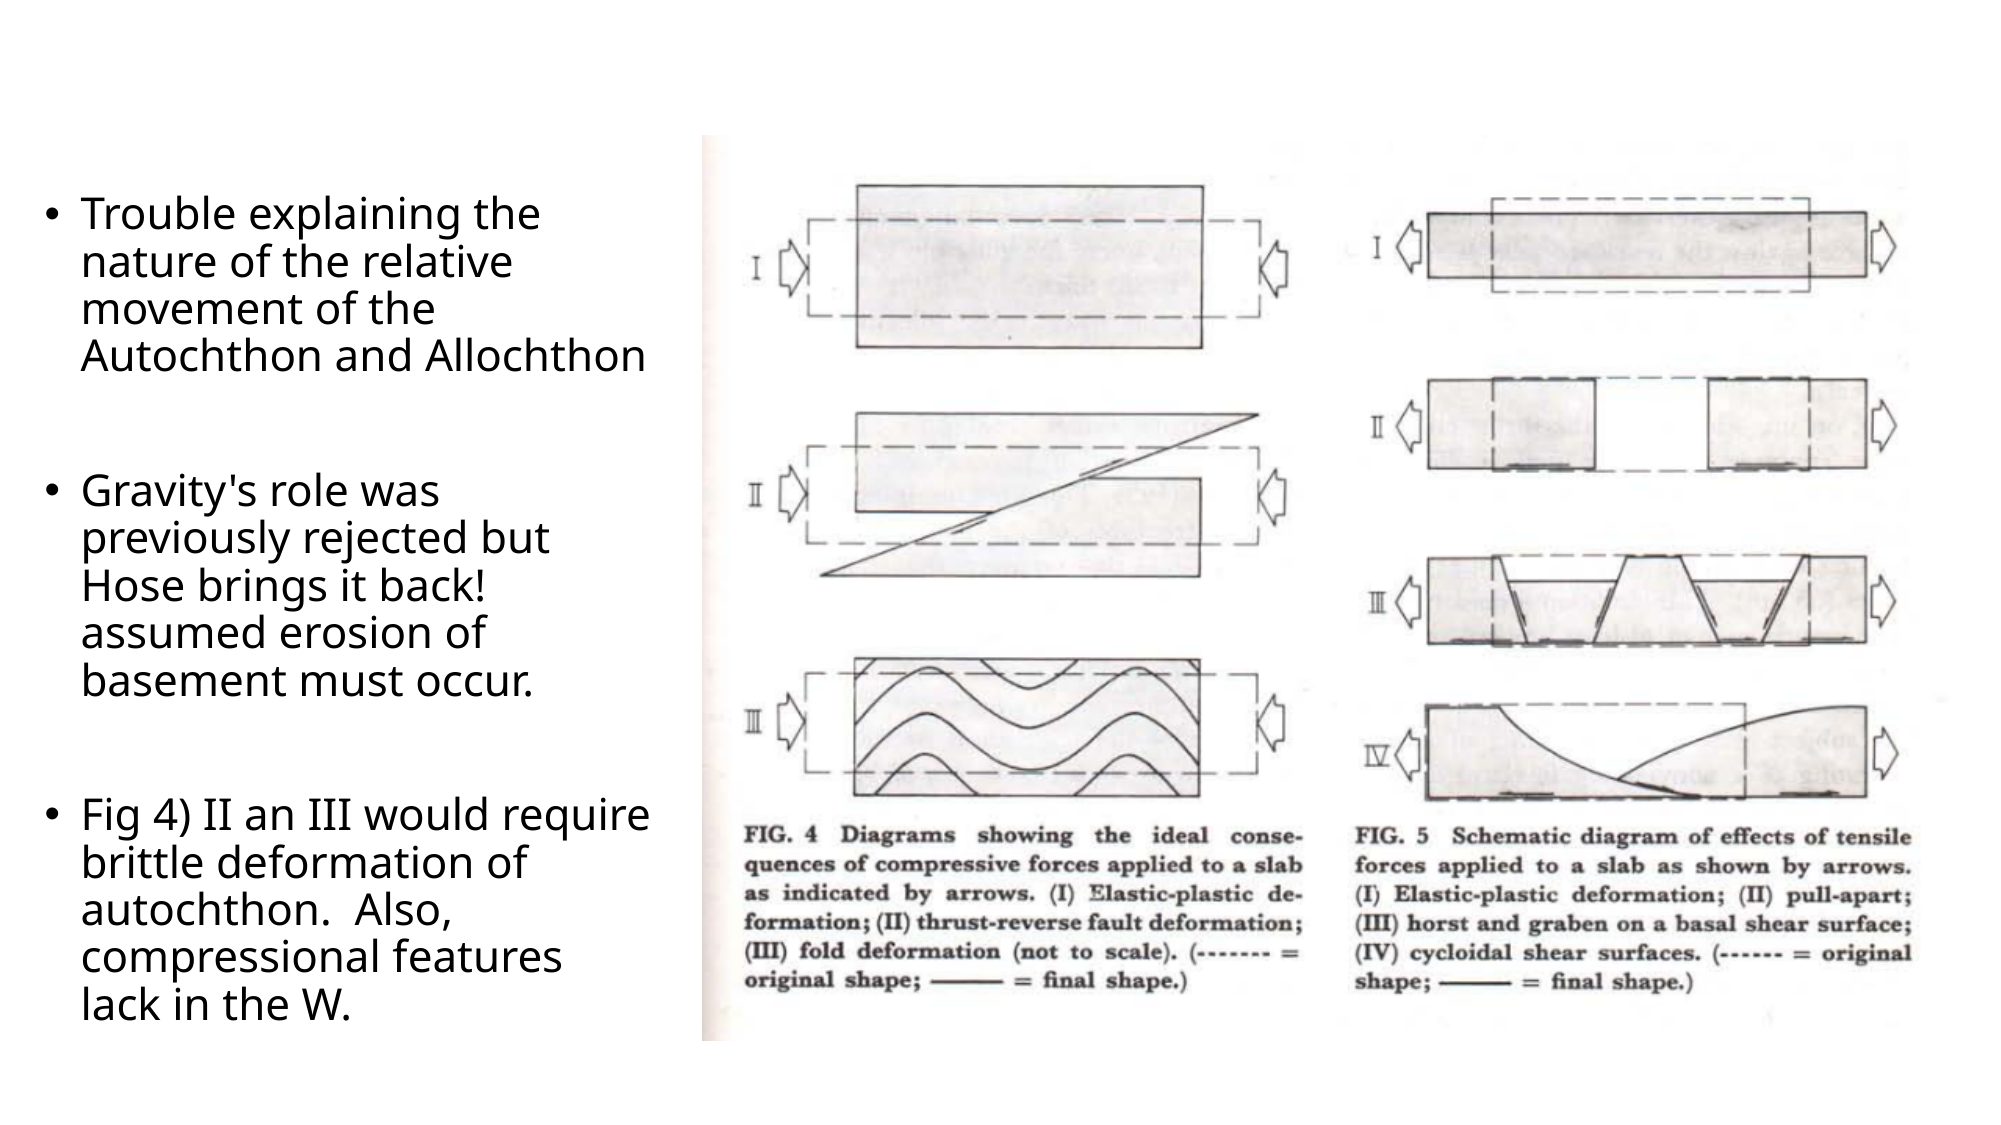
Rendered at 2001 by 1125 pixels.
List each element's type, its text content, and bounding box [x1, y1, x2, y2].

list Trouble explaining the nature of the relative movement of the Autochthon and Allochthon Gravity's role was previously rejected but Hose brings it back! assumed erosion of basement must occur. Fig 4) II an III would require brittle deformation of autochthon. Also, compressional features lack in the W. [29, 184, 668, 1041]
picture [702, 134, 1971, 1041]
